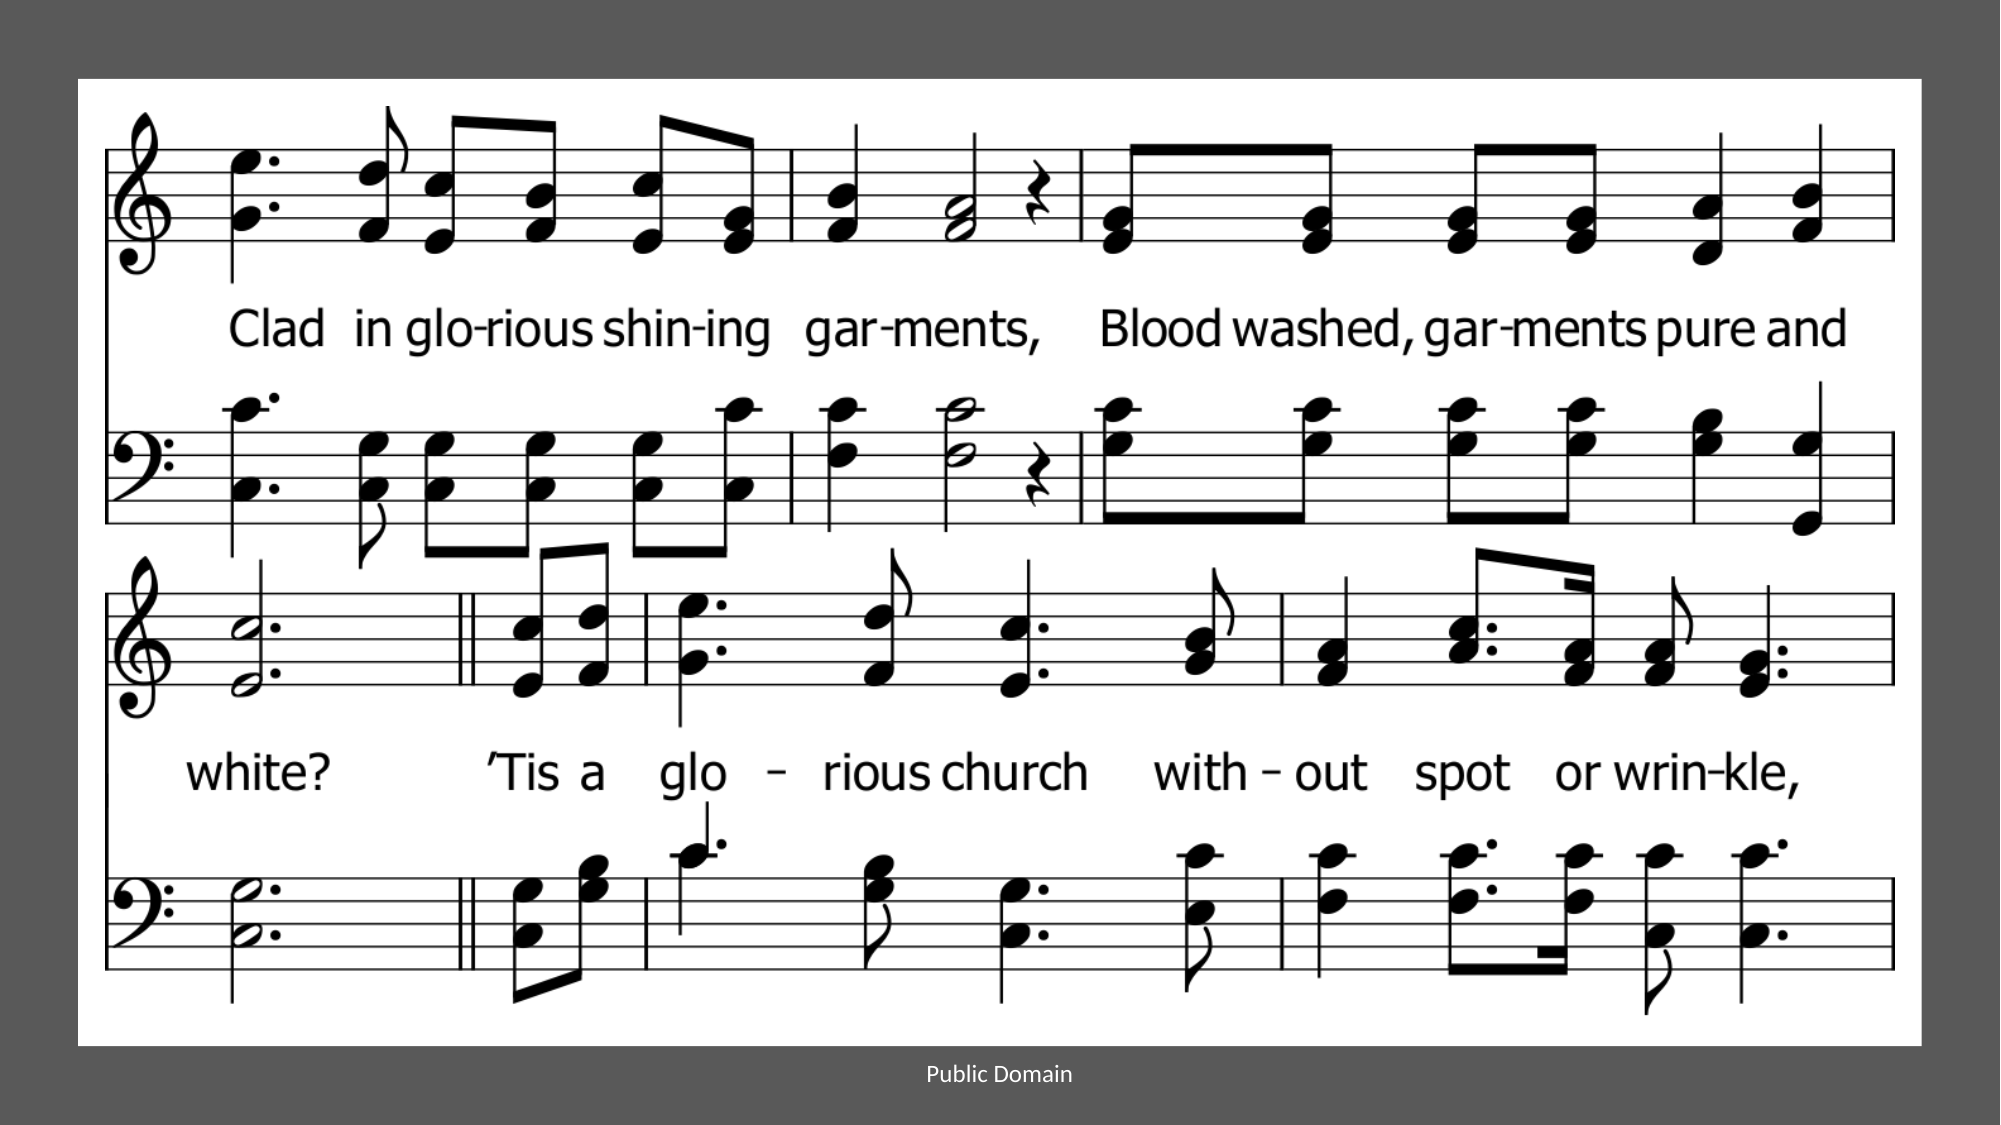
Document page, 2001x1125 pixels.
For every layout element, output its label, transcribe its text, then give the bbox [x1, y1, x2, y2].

text_box [77, 78, 1923, 1047]
footer Public Domain [662, 1042, 1338, 1103]
text_box [0, 0, 2000, 1125]
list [105, 106, 1895, 1019]
